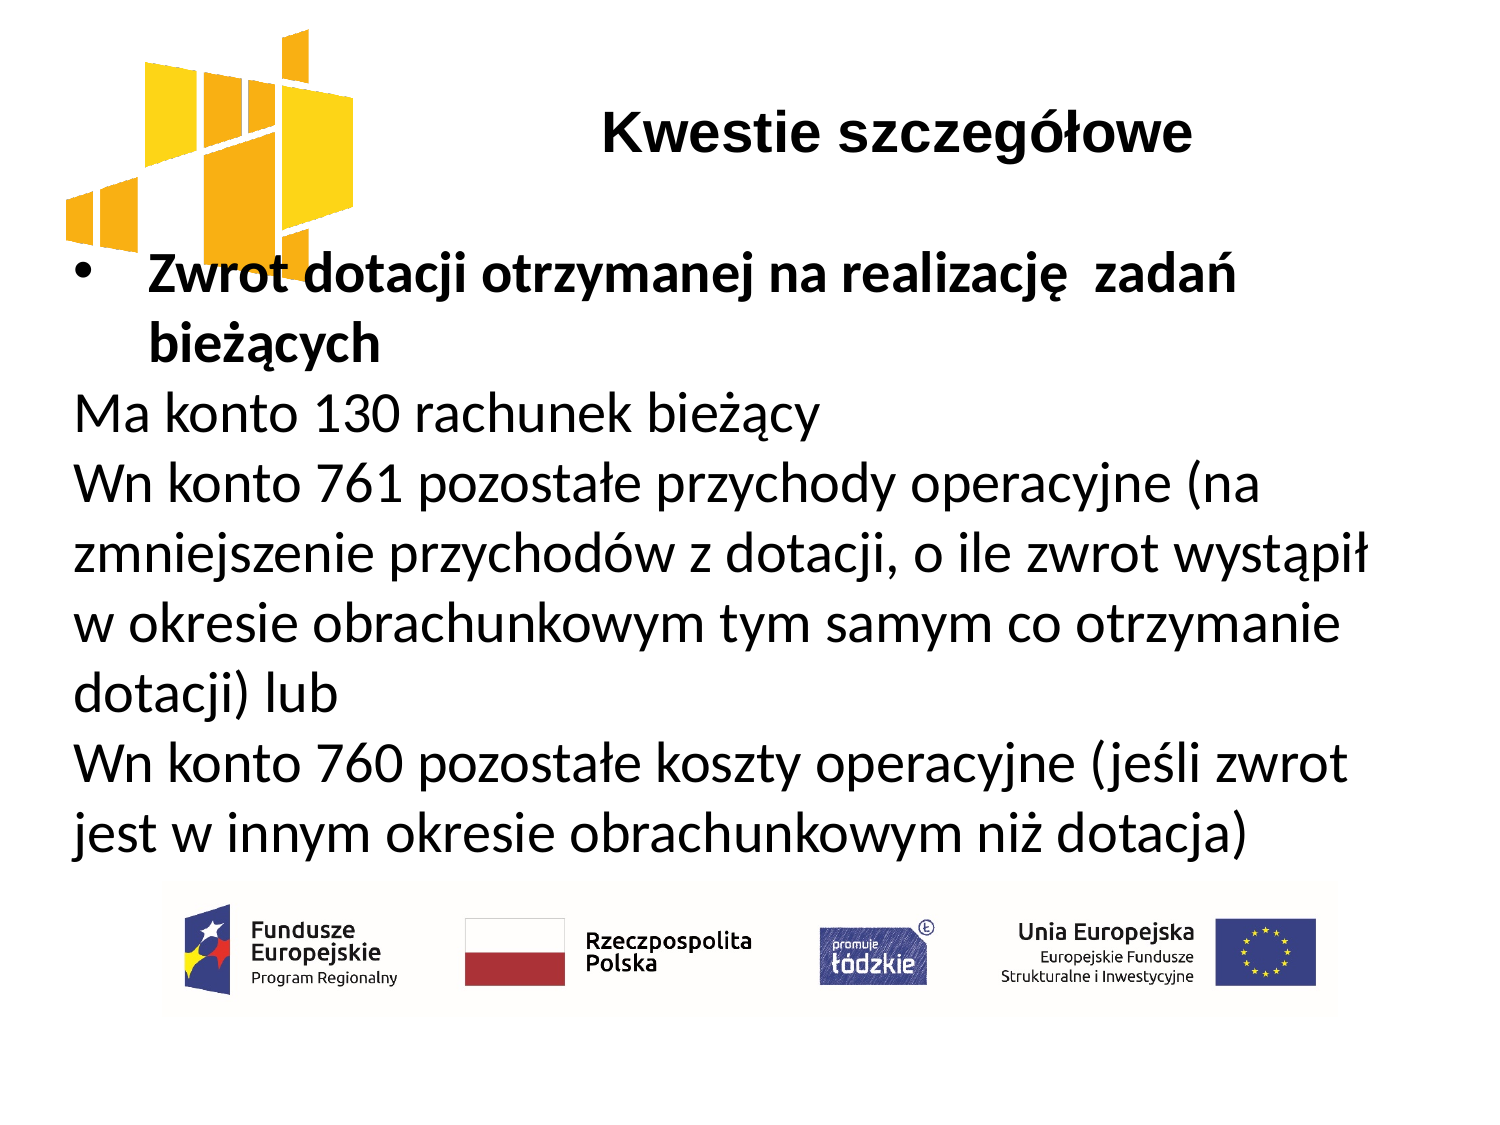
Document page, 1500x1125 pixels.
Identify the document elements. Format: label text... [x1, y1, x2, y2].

text_box [100, 305, 1412, 392]
picture [162, 881, 1338, 1018]
picture [65, 28, 354, 282]
text_box Kwestie szczegółowe Zwrot dotacji otrzymanej na realizację zadań bieżących Ma konto 130 rachunek bieżący Wn konto 761 pozostałe przychody operacyjne (na zmniejszenie przychodów z dotacji, o ile zwrot wystąpił w okresie obrachunkowym tym samym co otrzymanie dotacji) lub Wn konto 760 pozostałe koszty operacyjne (jeśli zwrot jest w innym okresie obrachunkowym niż dotacja) [58, 87, 1429, 1012]
